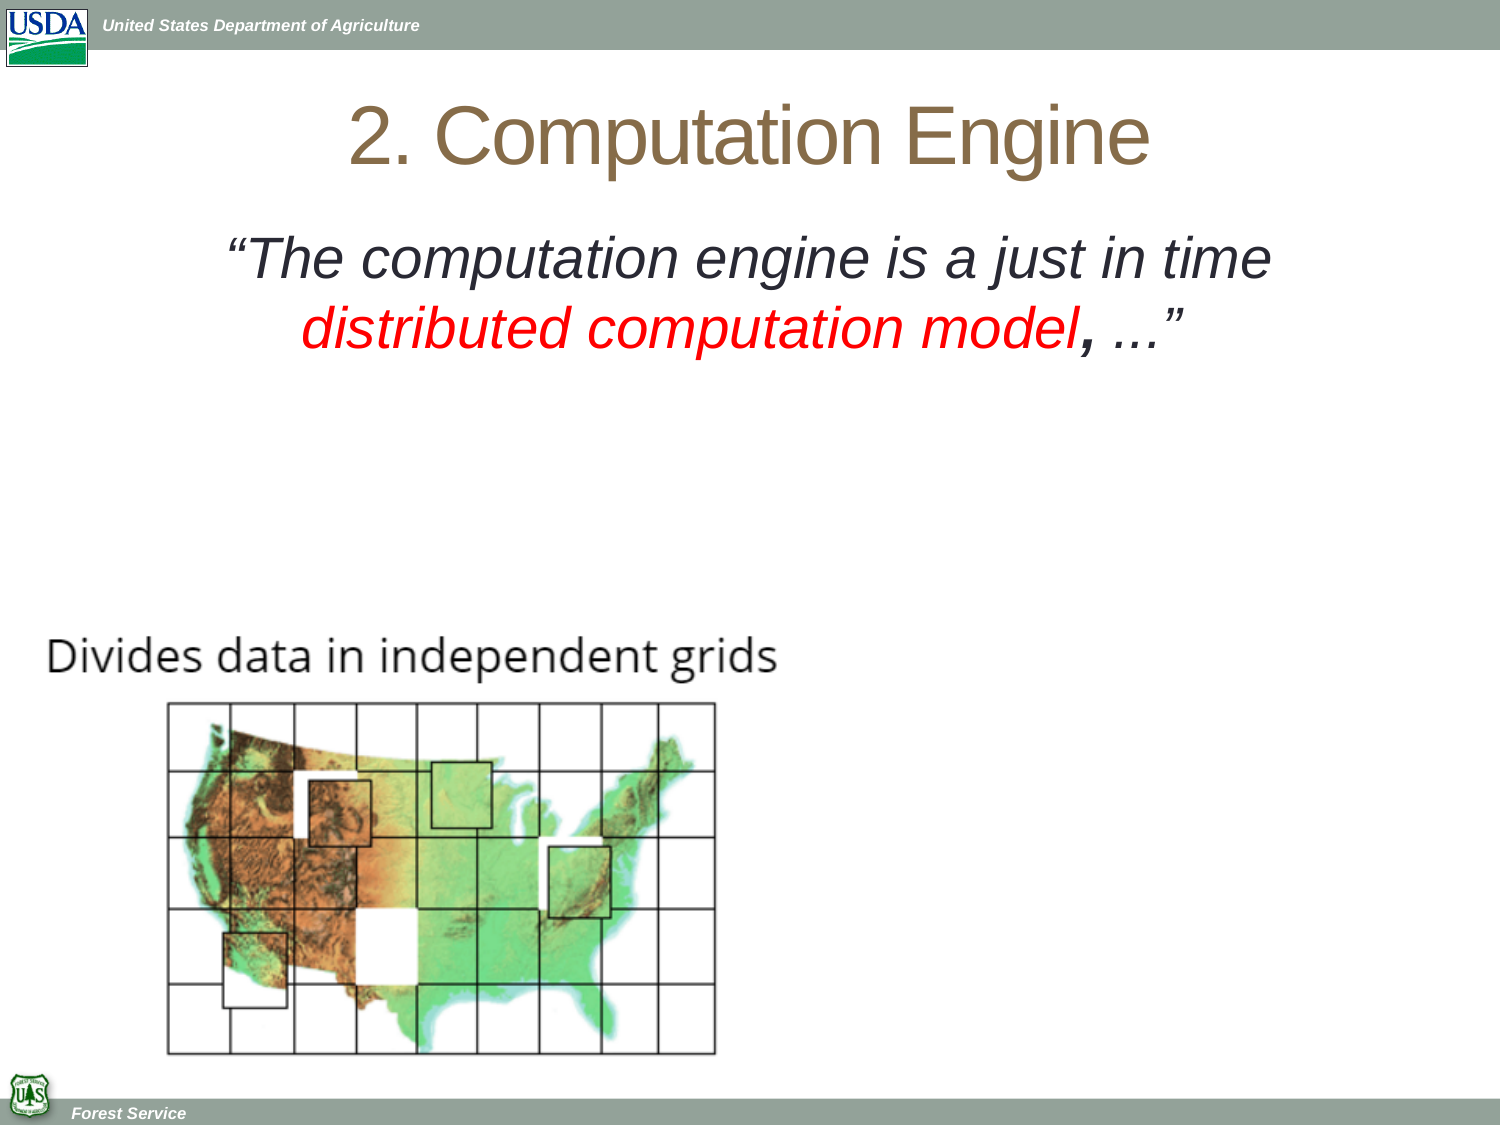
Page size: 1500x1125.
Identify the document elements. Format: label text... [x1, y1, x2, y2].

title 2. Computation Engine [75, 50, 1425, 212]
picture [7, 10, 87, 66]
picture [37, 624, 816, 1069]
picture [6, 1071, 54, 1120]
list “The computation engine is a just in time distributed computation model, ...” [75, 212, 1425, 1038]
